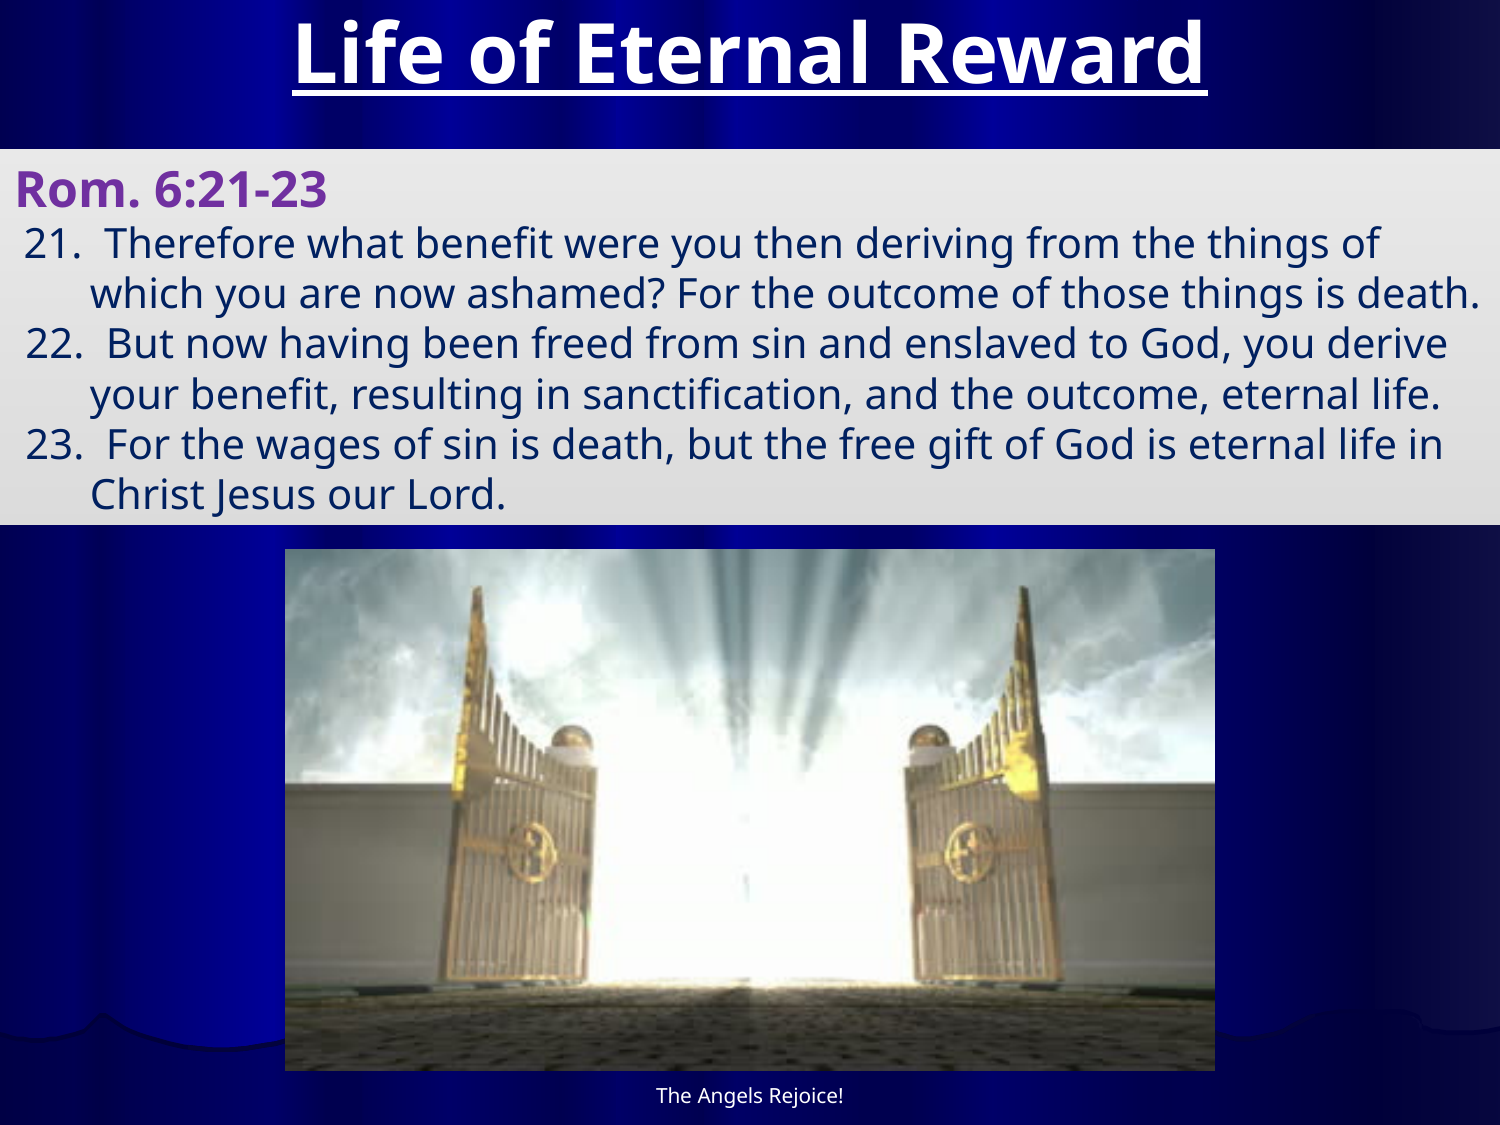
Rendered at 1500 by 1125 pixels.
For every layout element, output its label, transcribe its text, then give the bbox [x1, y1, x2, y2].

text_box Rom. 6:21-23 21. Therefore what benefit were you then deriving from the things of which you are now ashamed? For the outcome of those things is death. 22. But now having been freed from sin and enslaved to God, you derive your benefit, resulting in sanctification, and the outcome, eternal life. 23. For the wages of sin is death, but the free gift of God is eternal life in Christ Jesus our Lord. [0, 149, 1500, 525]
picture [284, 549, 1216, 1071]
footer The Angels Rejoice! [512, 1080, 988, 1123]
title Life of Eternal Reward [0, 0, 1500, 100]
